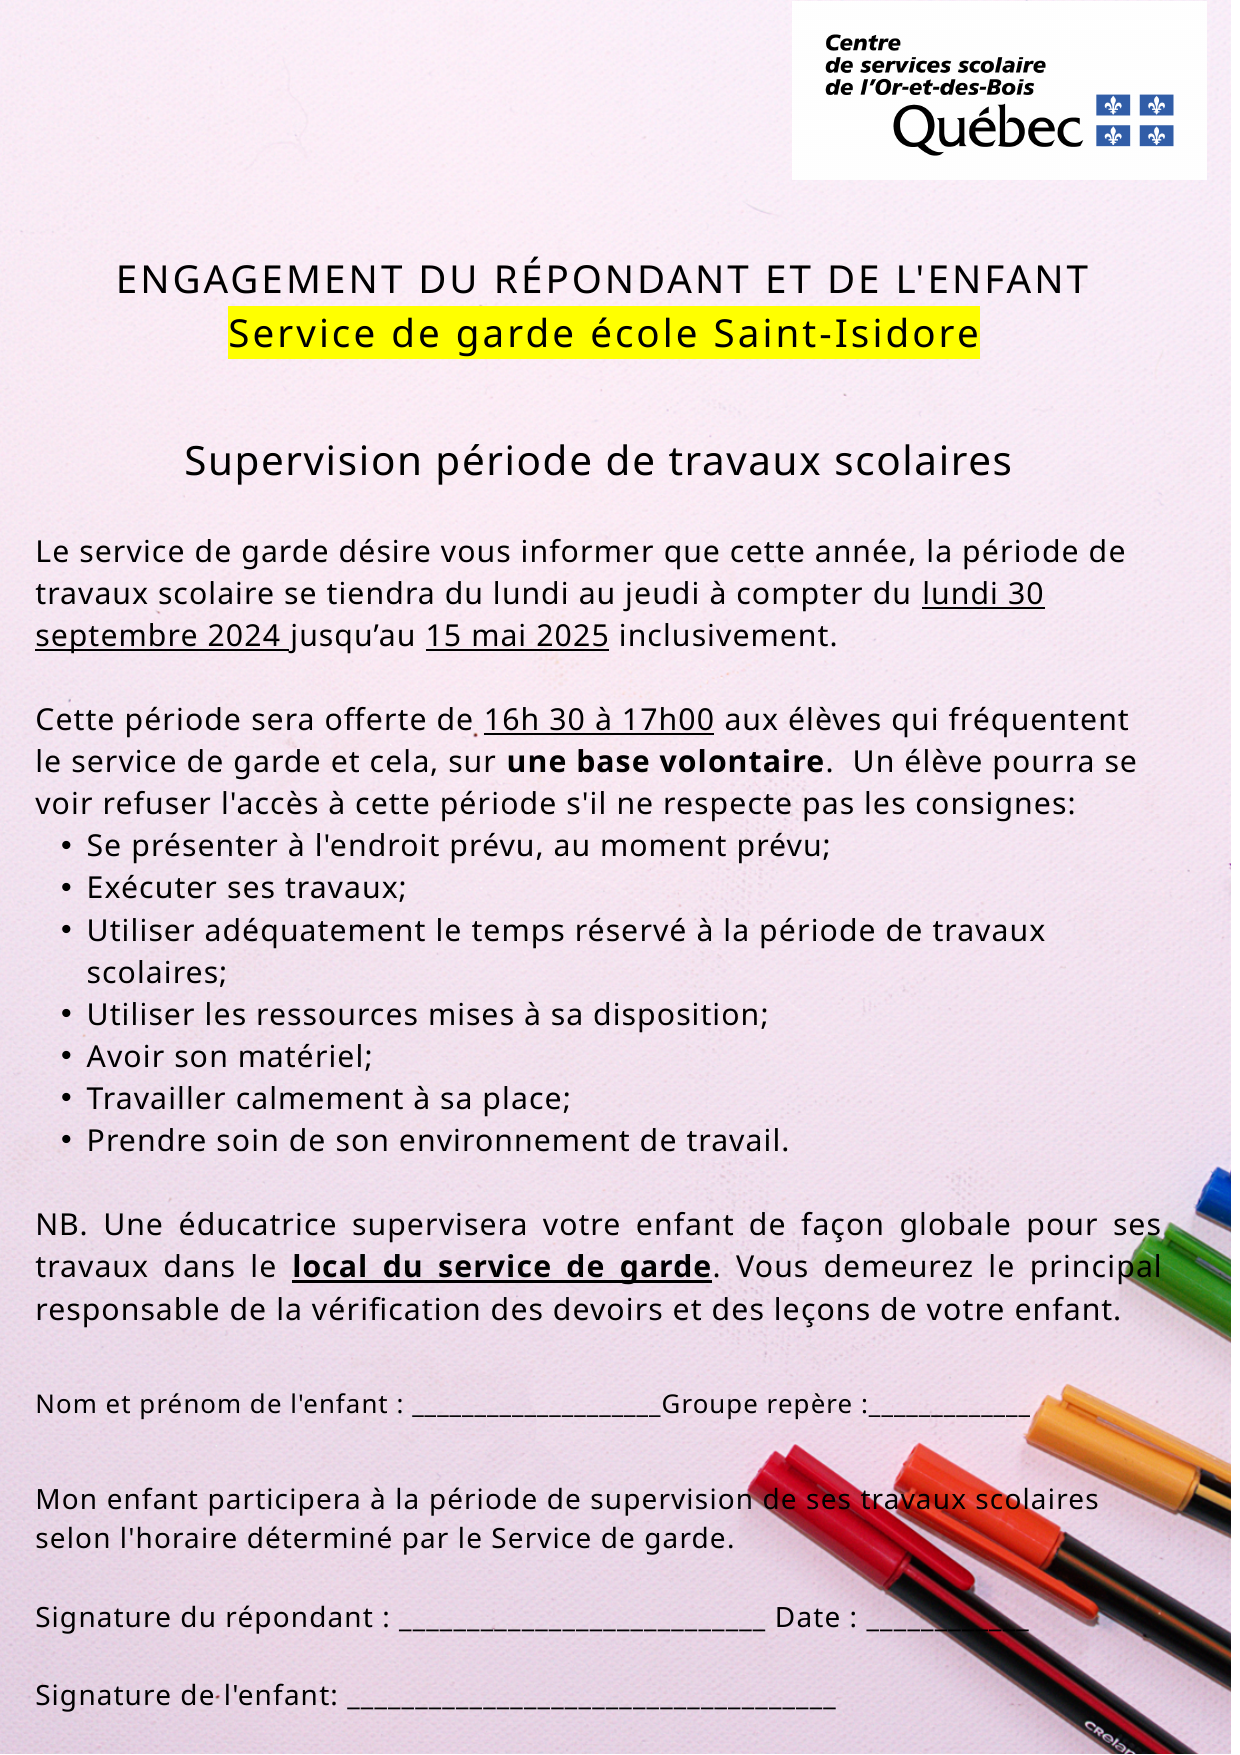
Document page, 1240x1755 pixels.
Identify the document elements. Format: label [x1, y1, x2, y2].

text_box [81, 247, 1129, 401]
picture [0, 0, 1232, 1754]
